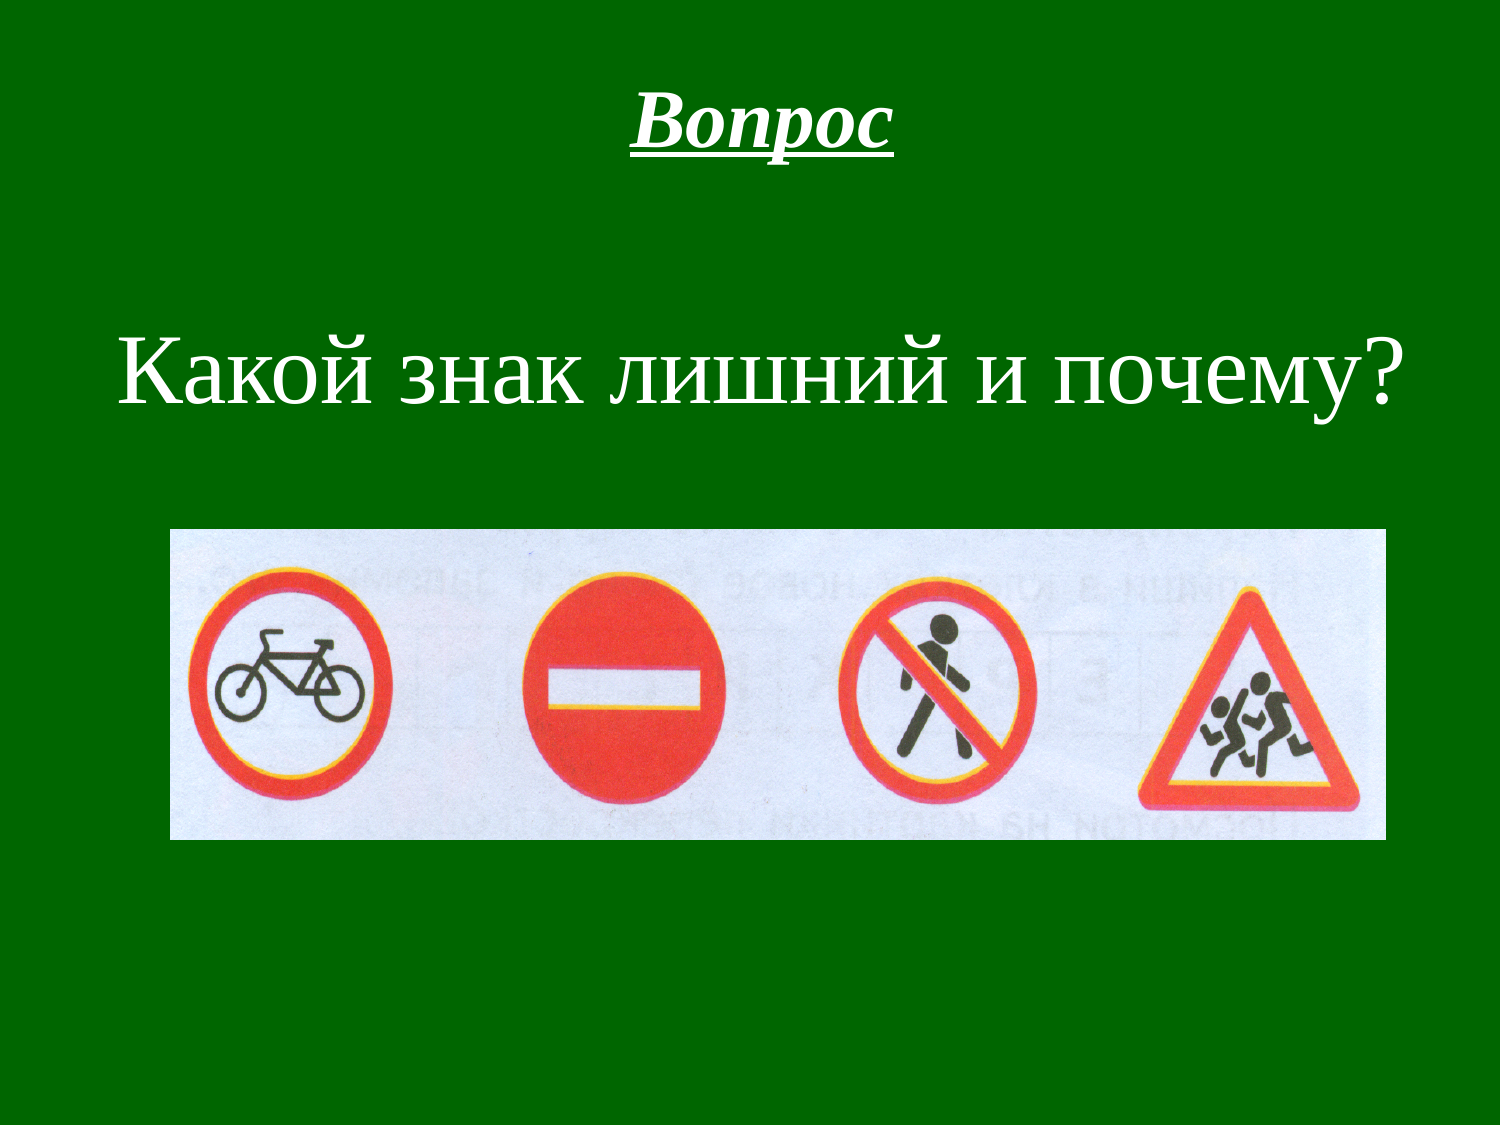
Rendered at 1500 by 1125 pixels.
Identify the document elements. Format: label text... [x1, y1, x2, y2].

picture [170, 529, 1386, 840]
text_box Вопрос Какой знак лишний и почему? [70, 66, 1455, 1006]
